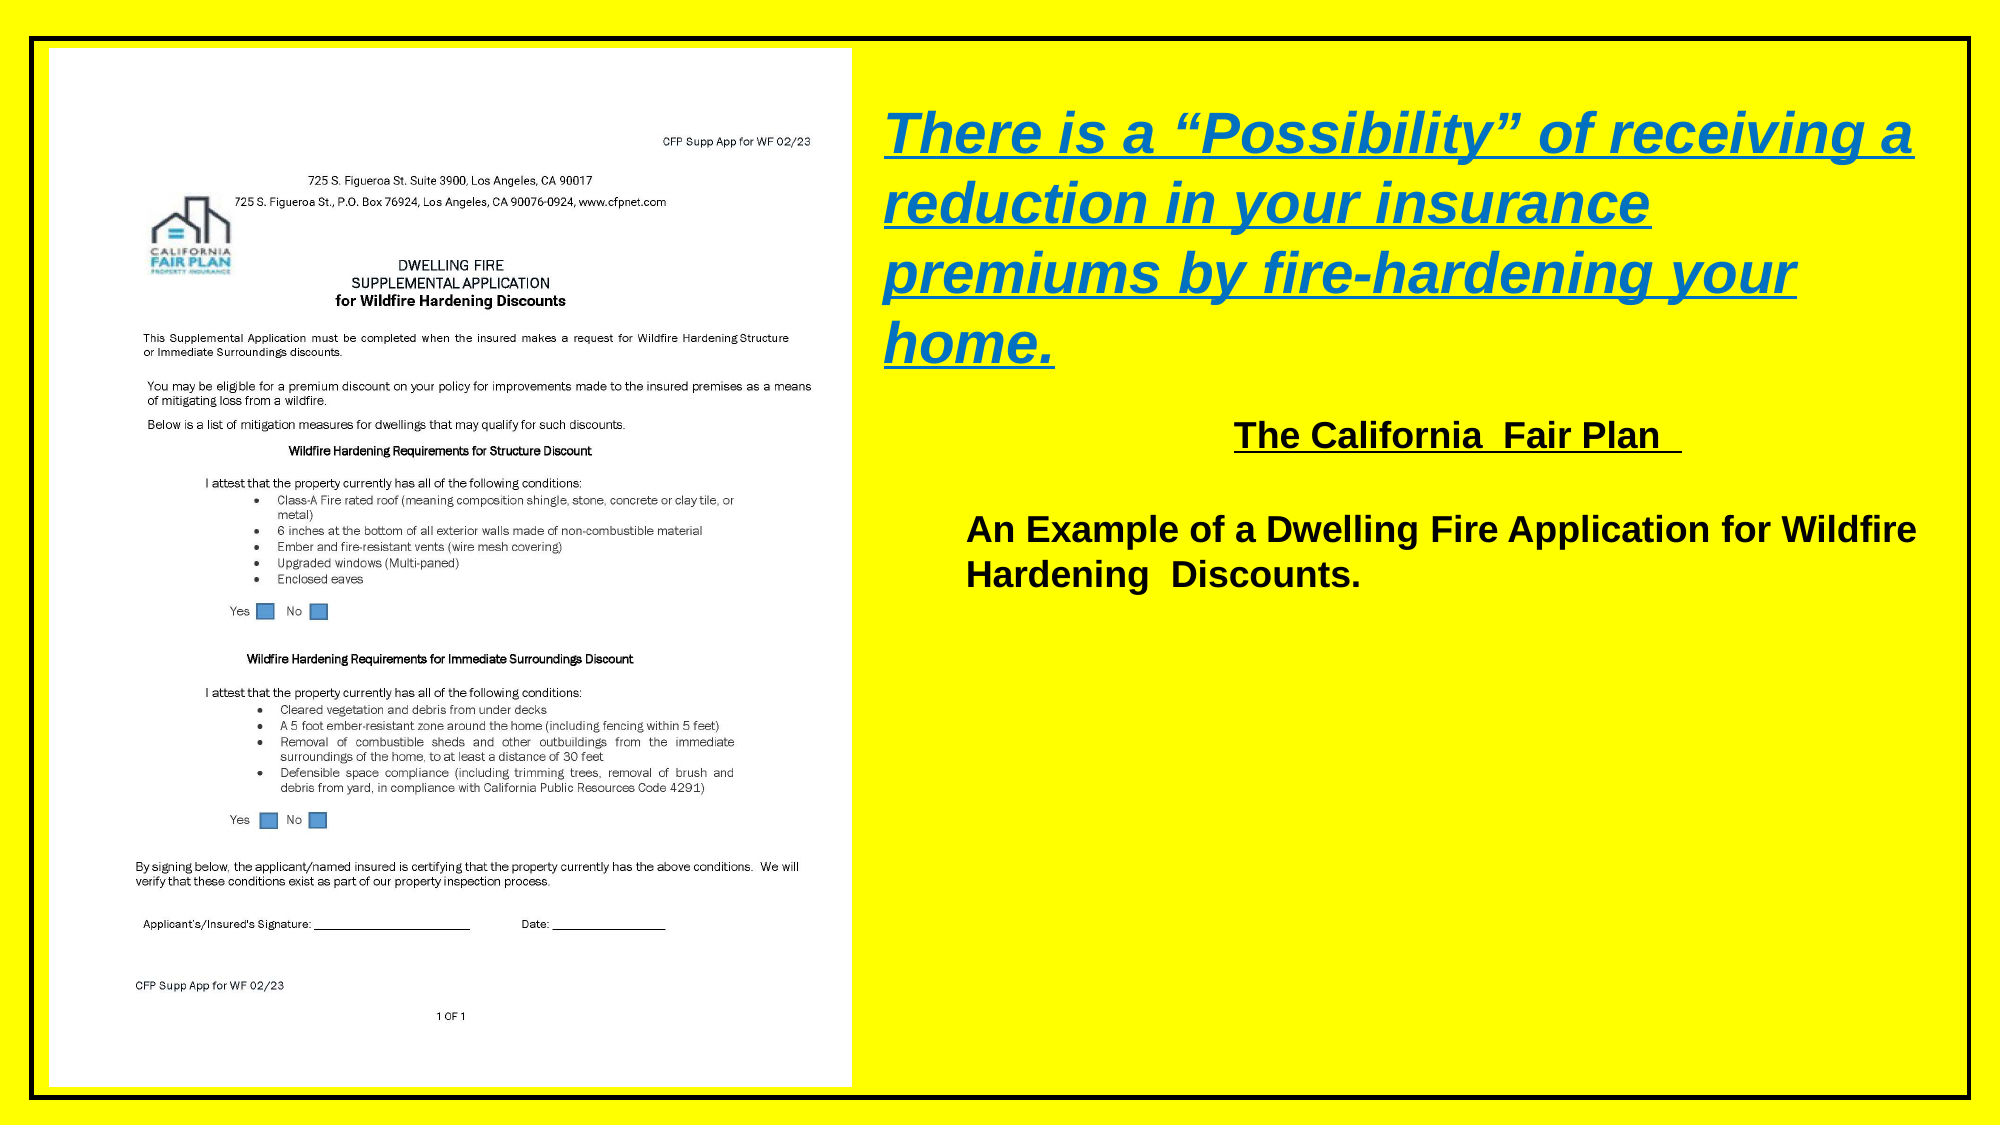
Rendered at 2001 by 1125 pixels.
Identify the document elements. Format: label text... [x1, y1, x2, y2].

text_box There is a “Possibility” of receiving a reduction in your insurance premiums by fire-hardening your home. [869, 87, 1951, 383]
picture [49, 48, 852, 1087]
text_box The California Fair Plan An Example of a Dwelling Fire Application for Wildfire Hardening Discounts. [963, 409, 1951, 596]
text_box [31, 37, 1970, 1099]
